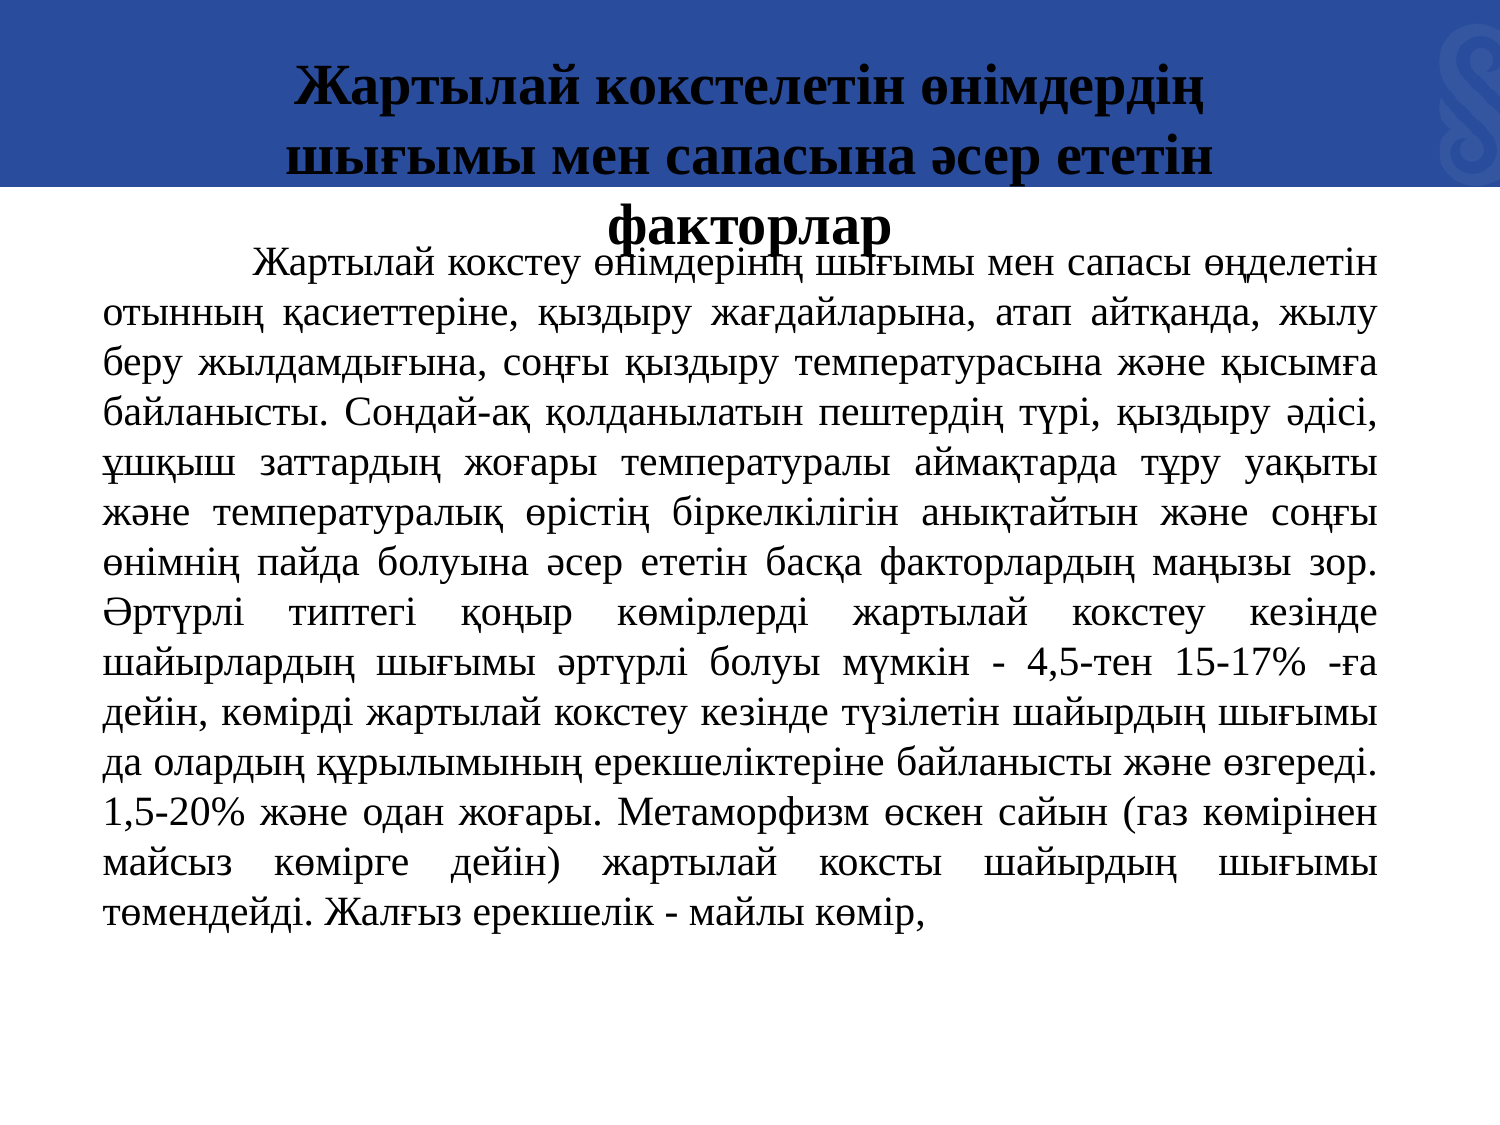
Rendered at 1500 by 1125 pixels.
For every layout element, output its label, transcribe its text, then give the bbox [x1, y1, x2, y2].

text_box Жартылай кокстеу өнімдерінің шығымы мен сапасы өңделетін отынның қасиеттеріне, қыздыру жағдайларына, атап айтқанда, жылу беру жылдамдығына, соңғы қыздыру температурасына және қысымға байланысты. Сондай-ақ қолданылатын пештердің түрі, қыздыру әдісі, ұшқыш заттардың жоғары температуралы аймақтарда тұру уақыты және температуралық өрістің біркелкілігін анықтайтын және соңғы өнімнің пайда болуына әсер ететін басқа факторлардың маңызы зор. Әртүрлі типтегі қоңыр көмірлерді жартылай кокстеу кезінде шайырлардың шығымы әртүрлі болуы мүмкін - 4,5-тен 15-17% -ға дейін, көмірді жартылай кокстеу кезінде түзілетін шайырдың шығымы да олардың құрылымының ерекшеліктеріне байланысты және өзгереді. 1,5-20% және одан жоғары. Метаморфизм өскен сайын (газ көмірінен майсыз көмірге дейін) жартылай коксты шайырдың шығымы төмендейді. Жалғыз ерекшелік - майлы көмір, [87, 226, 1393, 942]
text_box Жартылай кокстелетін өнімдердің шығымы мен сапасына әсер ететін факторлар [157, 38, 1343, 264]
picture [0, 0, 1500, 1125]
